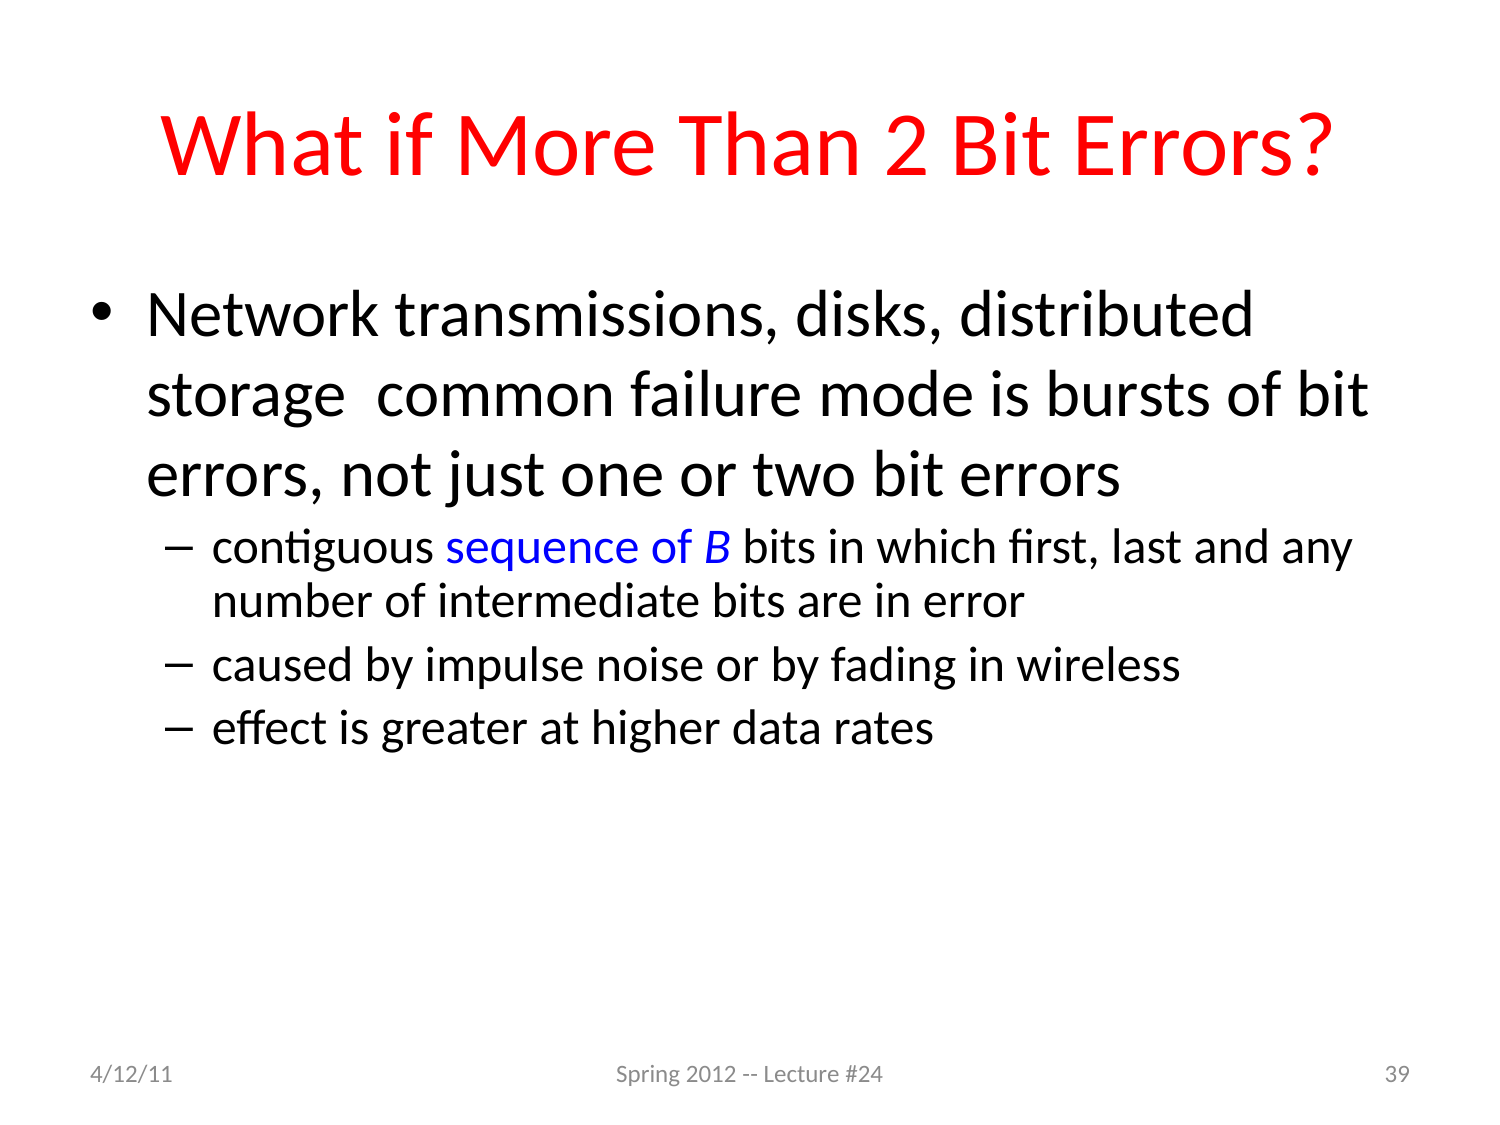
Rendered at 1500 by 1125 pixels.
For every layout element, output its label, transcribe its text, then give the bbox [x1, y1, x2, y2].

slide_number 39 [1074, 1042, 1425, 1103]
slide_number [75, 1042, 425, 1103]
title What if More Than 2 Bit Errors? [75, 45, 1425, 233]
list Network transmissions, disks, distributed storage common failure mode is bursts of bit errors, not just one or two bit errors contiguous sequence of B bits in which first, last and any number of intermediate bits are in error caused by impulse noise or by fading in wireless effect is greater at higher data rates [75, 262, 1425, 1005]
footer Spring 2012 -- Lecture #24 [512, 1042, 988, 1103]
